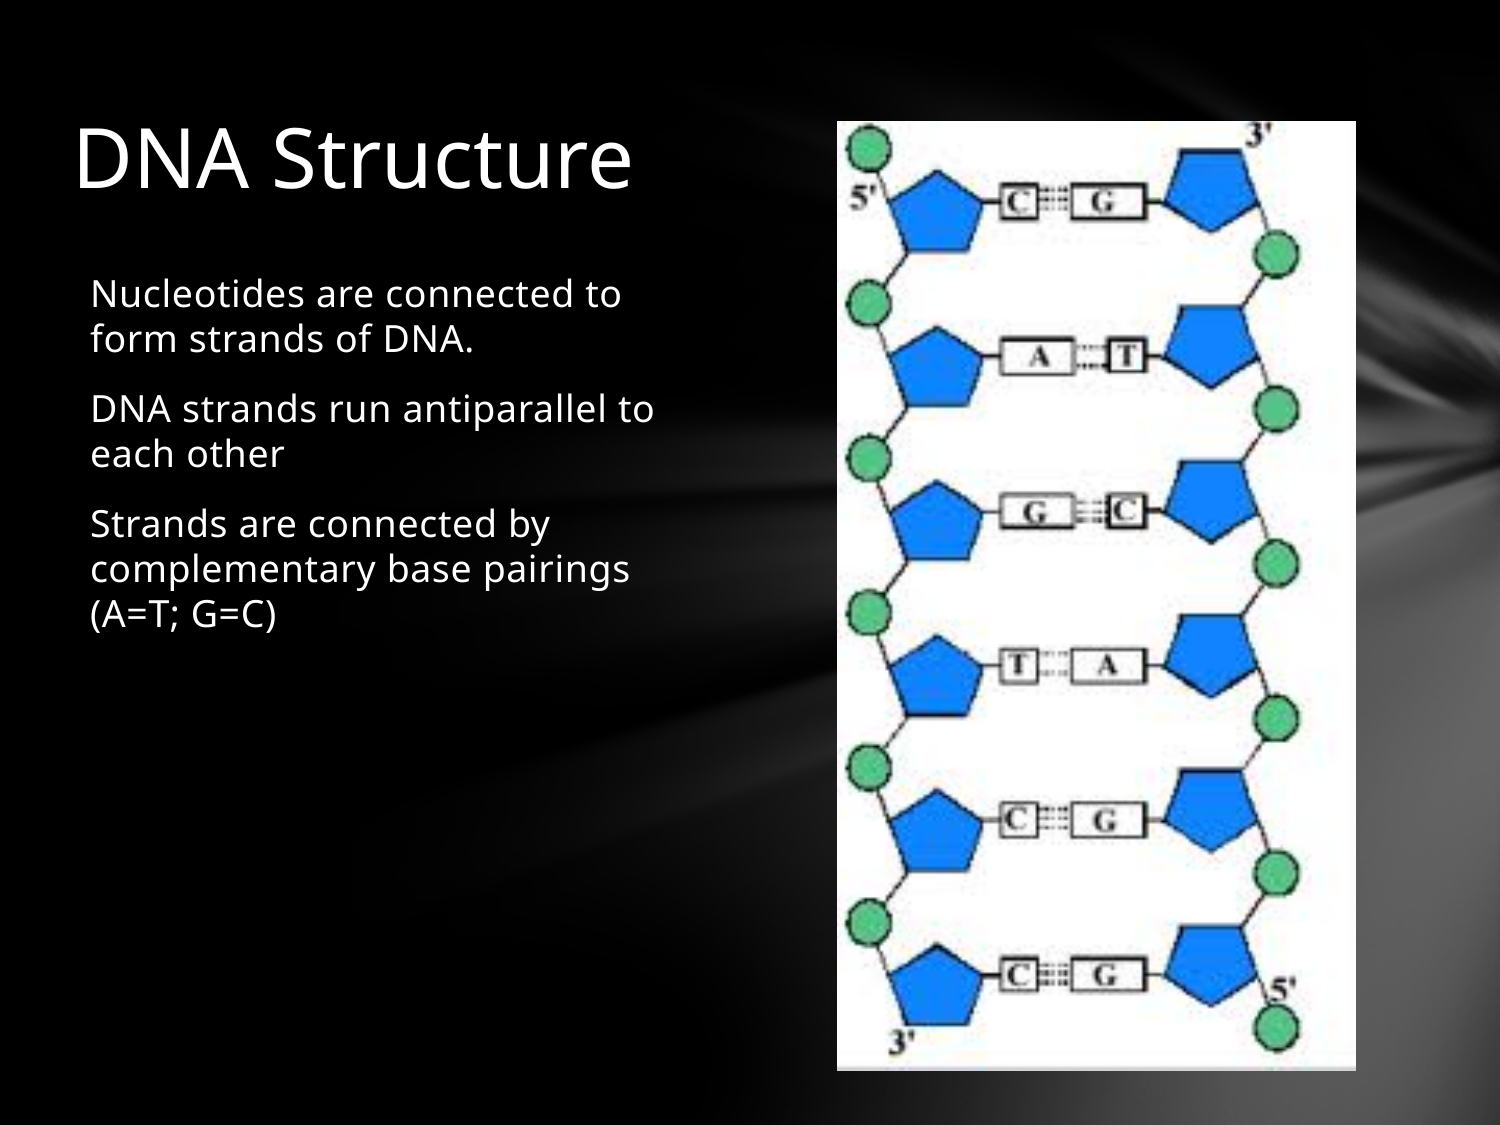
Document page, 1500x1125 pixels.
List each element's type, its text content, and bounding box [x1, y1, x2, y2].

list Nucleotides are connected to form strands of DNA. DNA strands run antiparallel to each other Strands are connected by complementary base pairings (A=T; G=C) [75, 262, 700, 1013]
title DNA Structure [57, 37, 1318, 213]
picture [837, 121, 1356, 1071]
